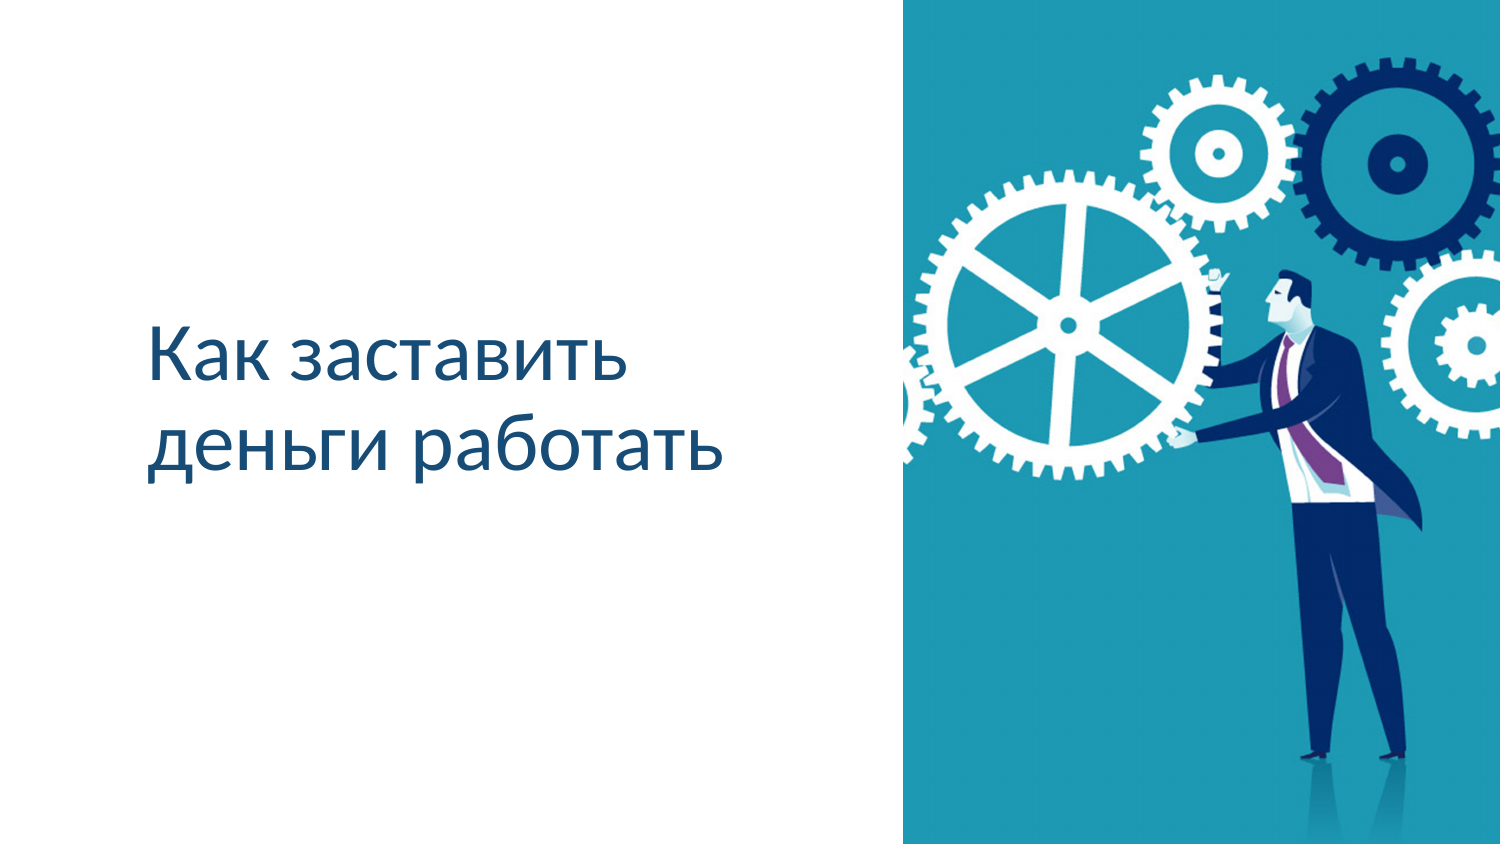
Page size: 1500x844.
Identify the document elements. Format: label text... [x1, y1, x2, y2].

picture [902, 0, 1500, 844]
text_box Как заставить деньги работать [147, 126, 774, 670]
